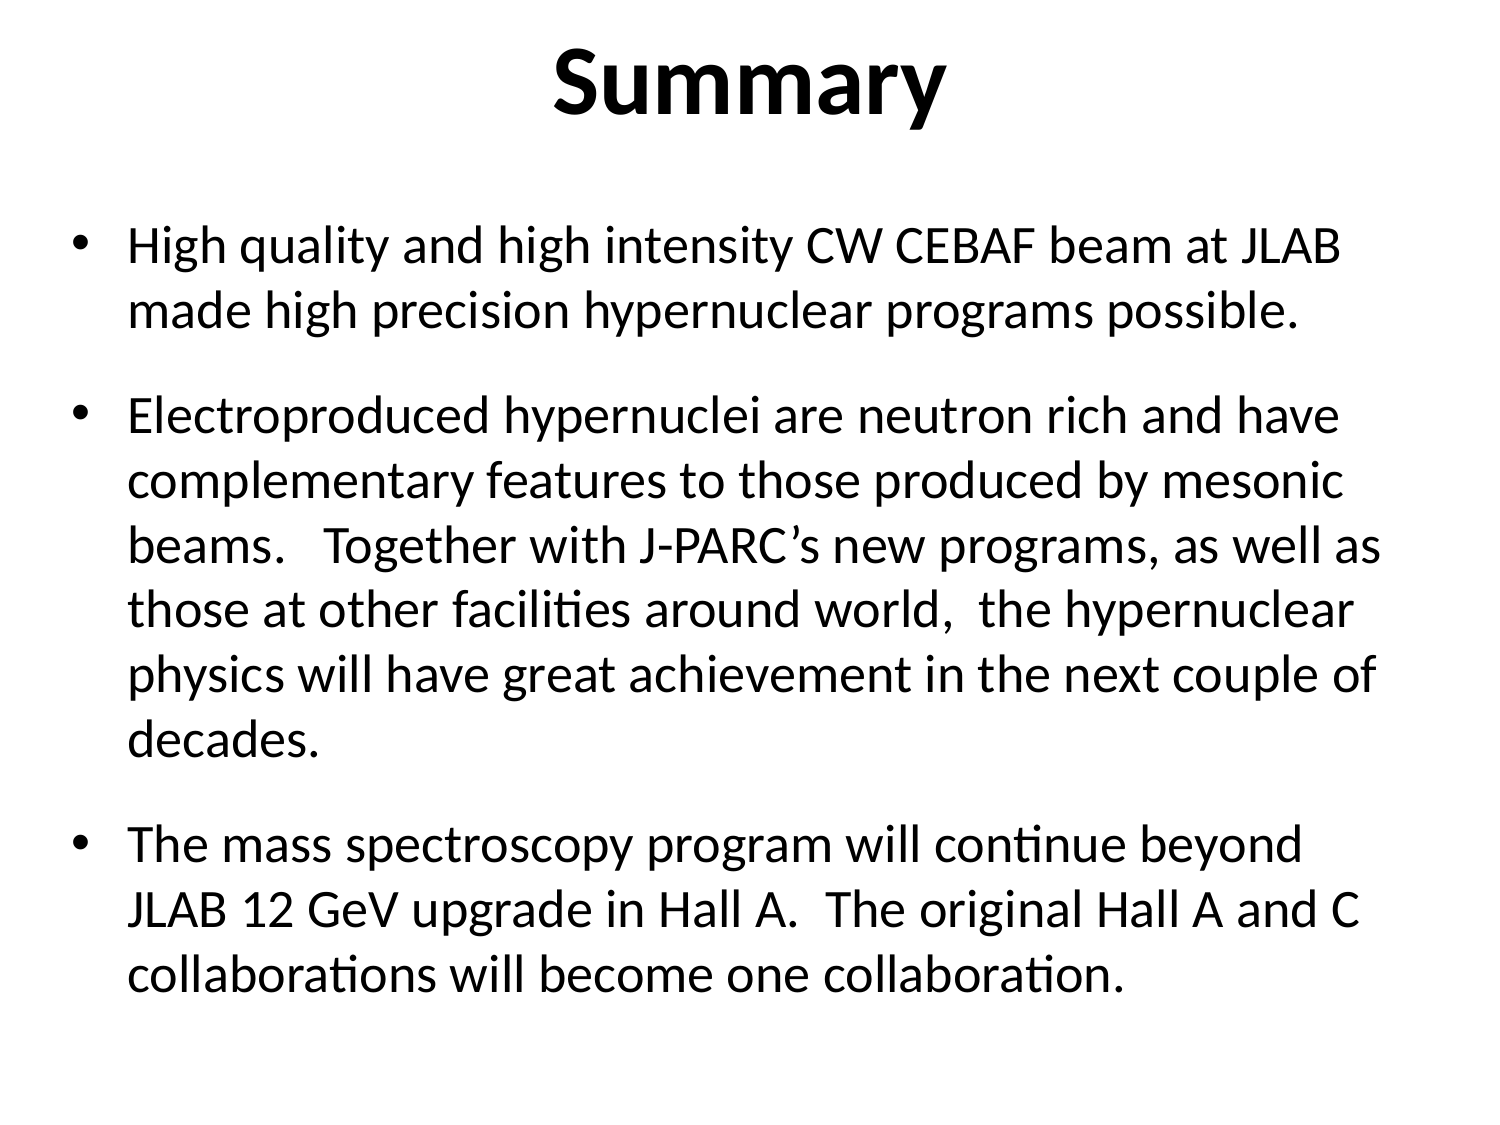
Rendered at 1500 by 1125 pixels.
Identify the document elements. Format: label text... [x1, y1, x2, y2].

title Summary [75, 0, 1425, 150]
list High quality and high intensity CW CEBAF beam at JLAB made high precision hypernuclear programs possible. Electroproduced hypernuclei are neutron rich and have complementary features to those produced by mesonic beams. Together with J-PARC’s new programs, as well as those at other facilities around world, the hypernuclear physics will have great achievement in the next couple of decades. The mass spectroscopy program will continue beyond JLAB 12 GeV upgrade in Hall A. The original Hall A and C collaborations will become one collaboration. [56, 201, 1409, 1060]
